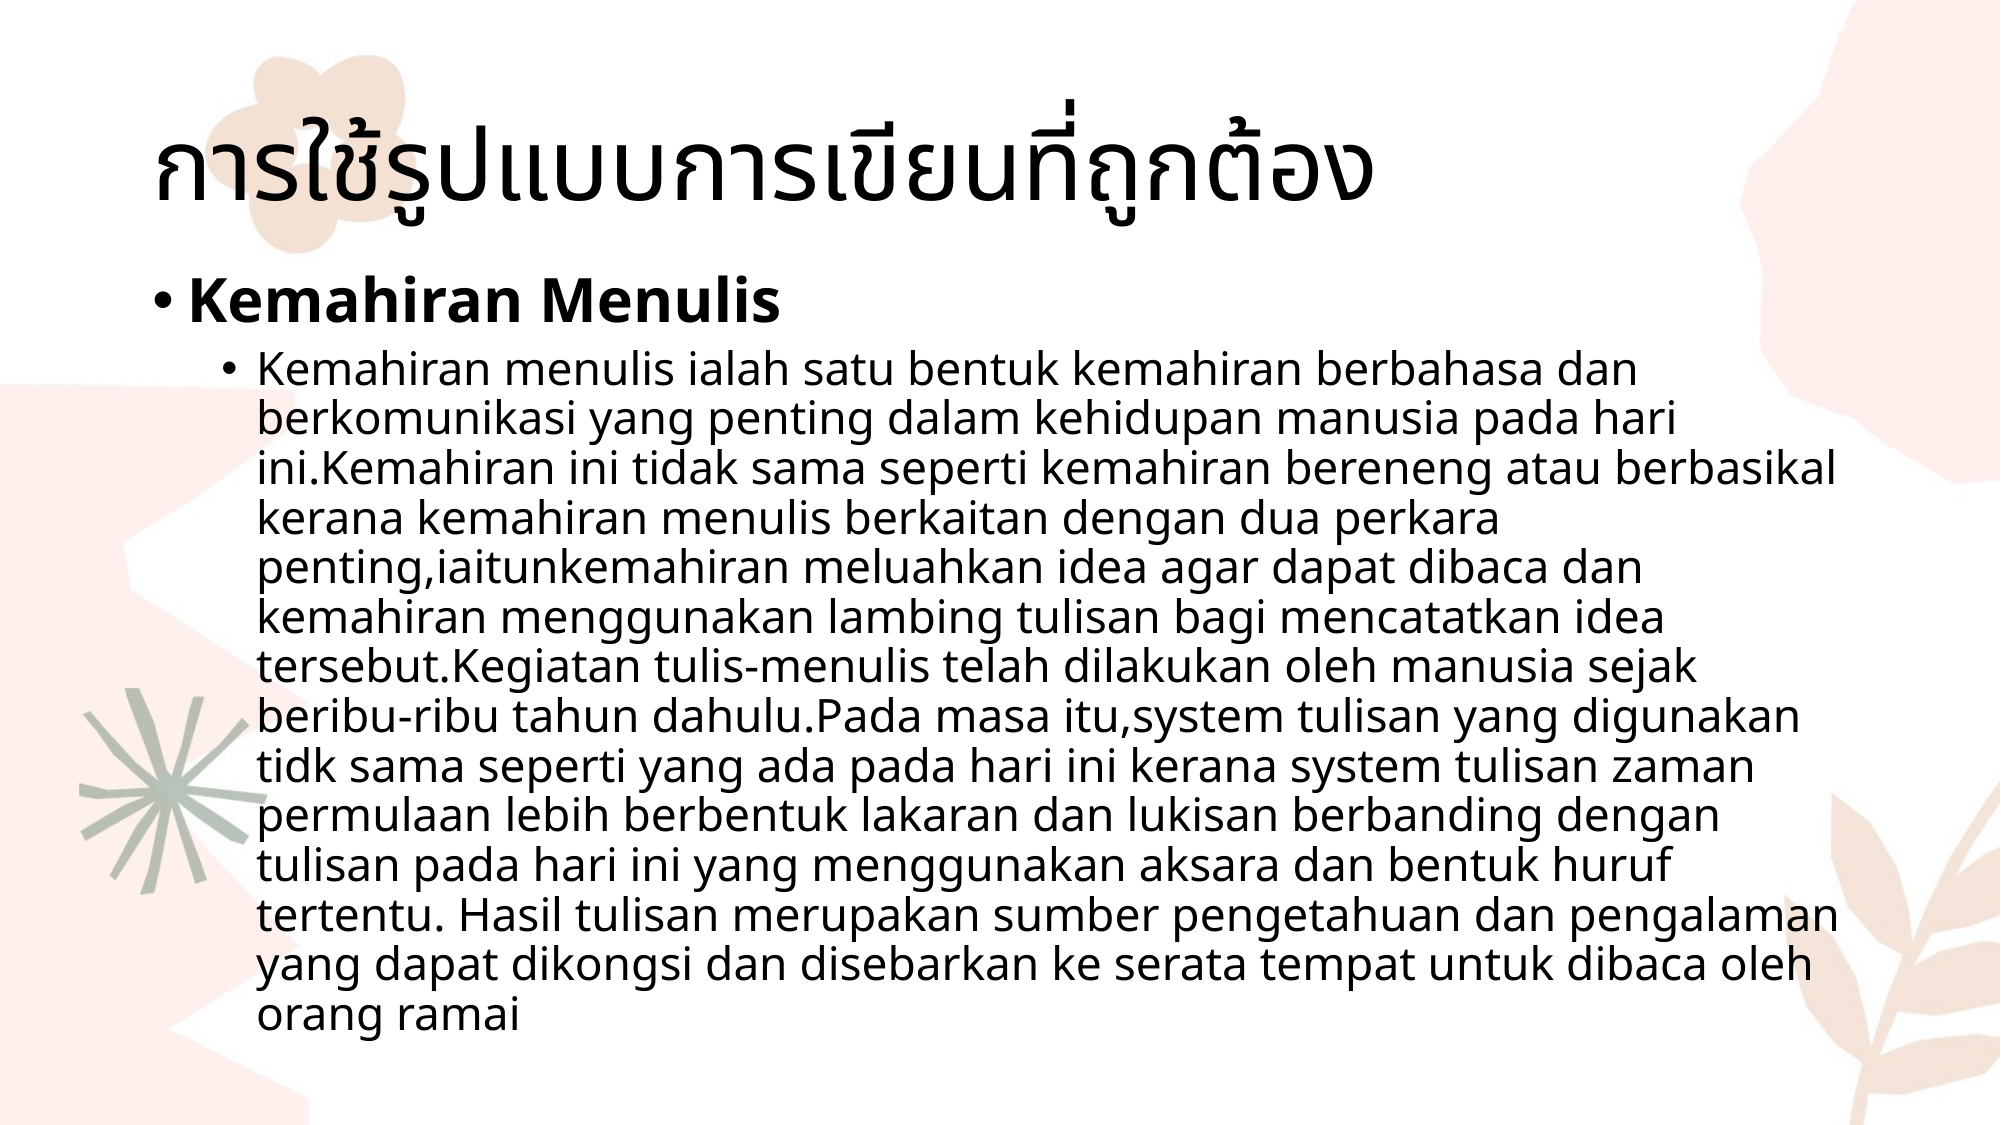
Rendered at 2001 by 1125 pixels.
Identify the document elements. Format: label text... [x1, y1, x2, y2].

list Kemahiran Menulis Kemahiran menulis ialah satu bentuk kemahiran berbahasa dan berkomunikasi yang penting dalam kehidupan manusia pada hari ini.Kemahiran ini tidak sama seperti kemahiran bereneng atau berbasikal kerana kemahiran menulis berkaitan dengan dua perkara penting,iaitunkemahiran meluahkan idea agar dapat dibaca dan kemahiran menggunakan lambing tulisan bagi mencatatkan idea tersebut.Kegiatan tulis-menulis telah dilakukan oleh manusia sejak beribu-ribu tahun dahulu.Pada masa itu,system tulisan yang digunakan tidk sama seperti yang ada pada hari ini kerana system tulisan zaman permulaan lebih berbentuk lakaran dan lukisan berbanding dengan tulisan pada hari ini yang menggunakan aksara dan bentuk huruf tertentu. Hasil tulisan merupakan sumber pengetahuan dan pengalaman yang dapat dikongsi dan disebarkan ke serata tempat untuk dibaca oleh orang ramai [137, 262, 1863, 1054]
title การใช้รูปแบบการเขียนที่ถูกต้อง [137, 59, 1863, 262]
